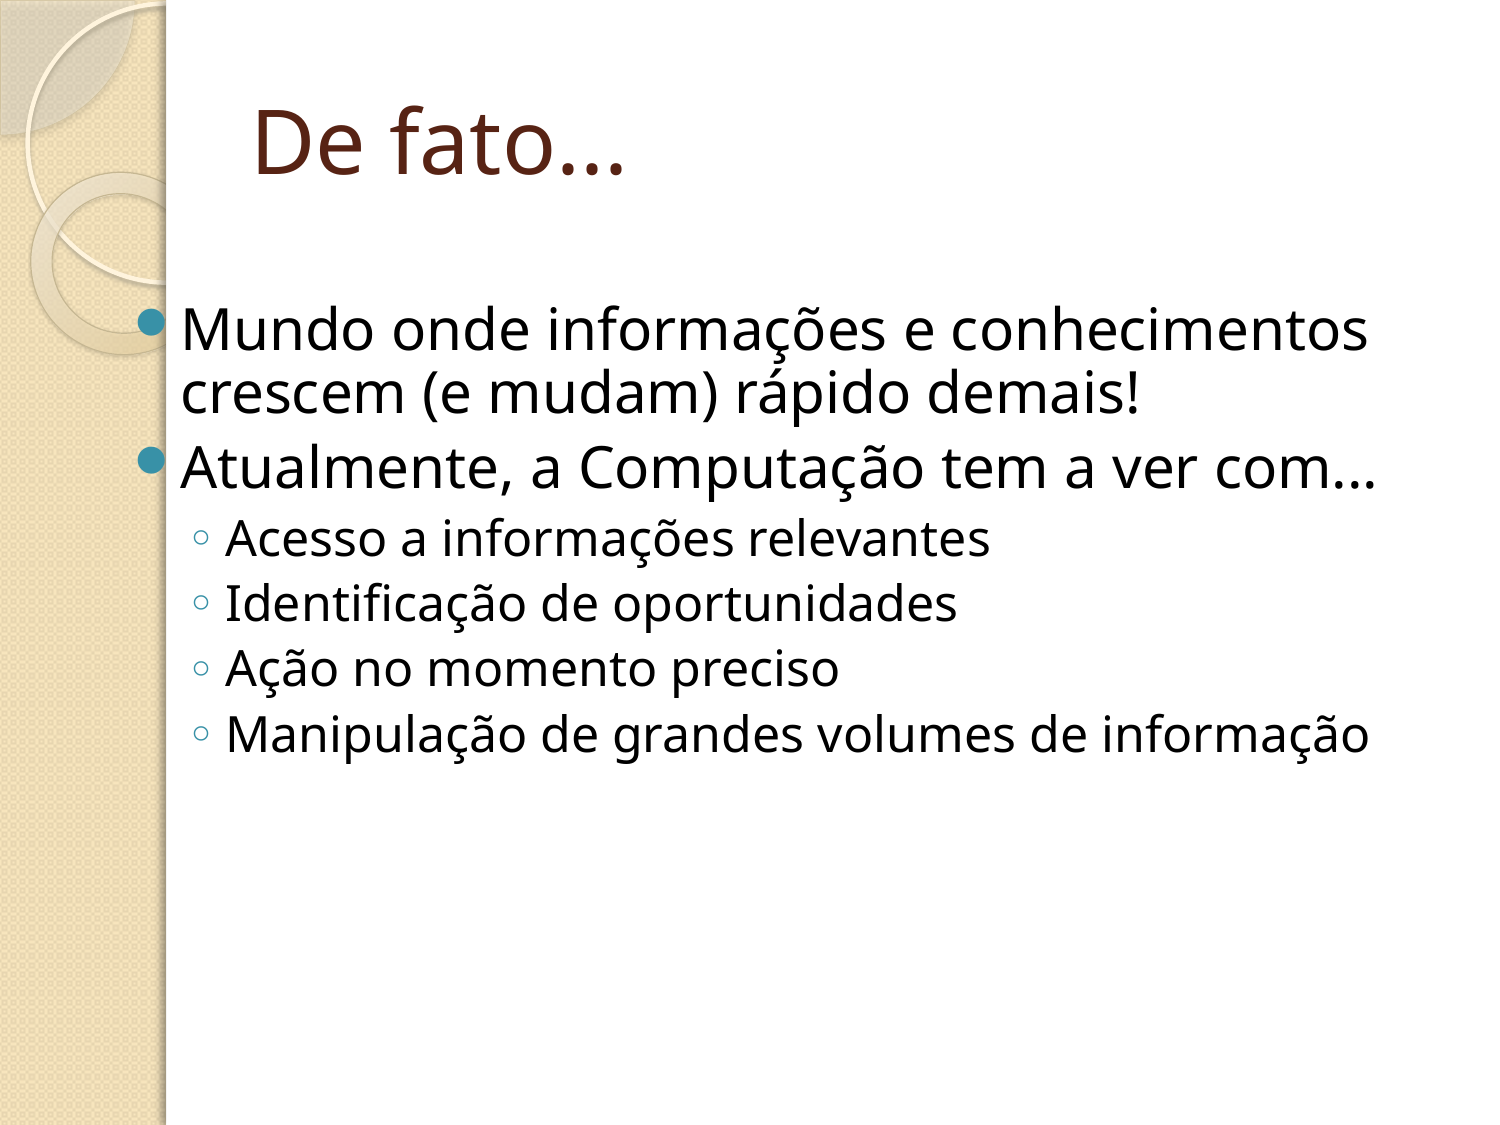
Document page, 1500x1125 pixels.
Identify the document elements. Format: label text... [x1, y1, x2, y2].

title De fato... [235, 45, 1466, 233]
list Mundo onde informações e conhecimentos crescem (e mudam) rápido demais! Atualmente, a Computação tem a ver com... Acesso a informações relevantes Identificação de oportunidades Ação no momento preciso Manipulação de grandes volumes de informação [105, 292, 1475, 968]
